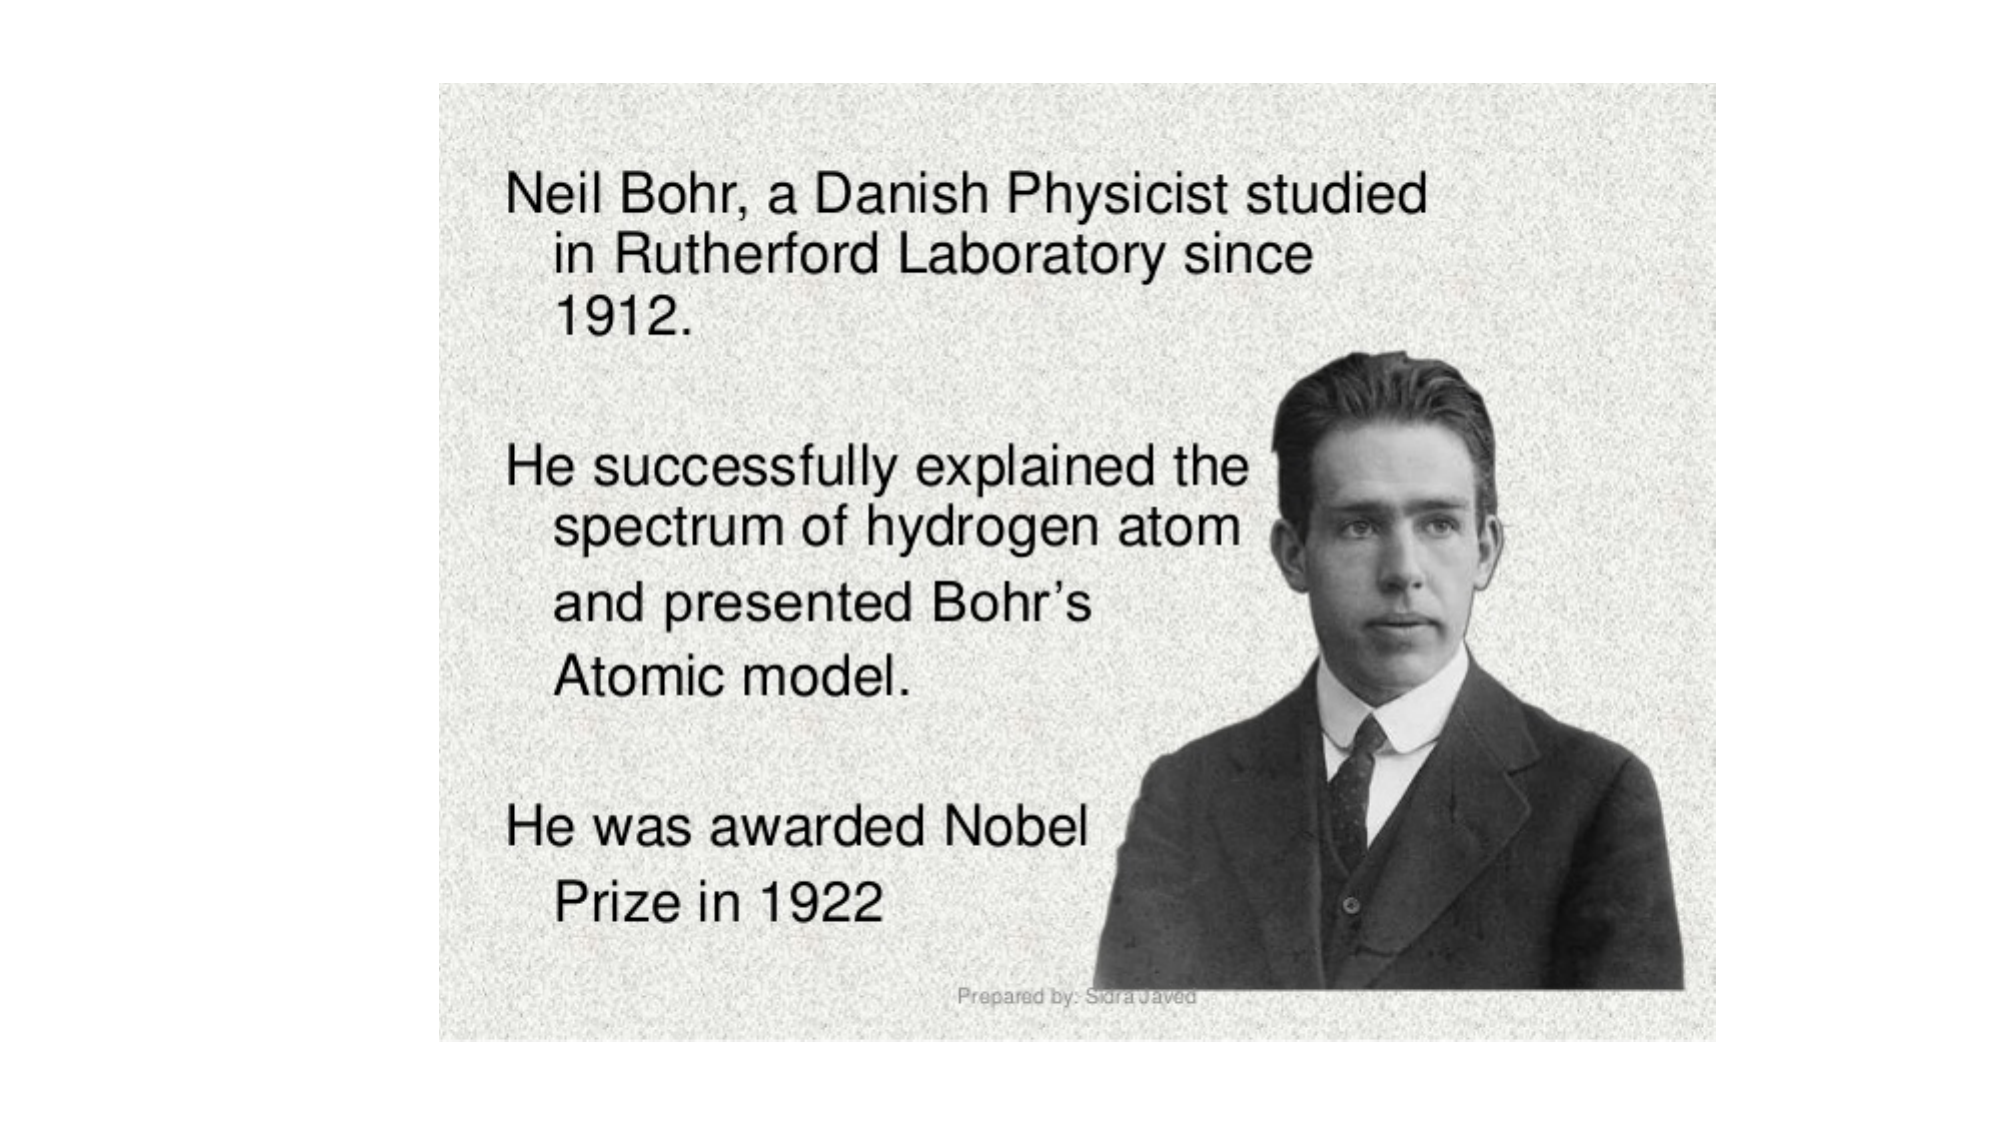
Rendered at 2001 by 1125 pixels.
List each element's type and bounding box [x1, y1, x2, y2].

picture [438, 83, 1716, 1042]
